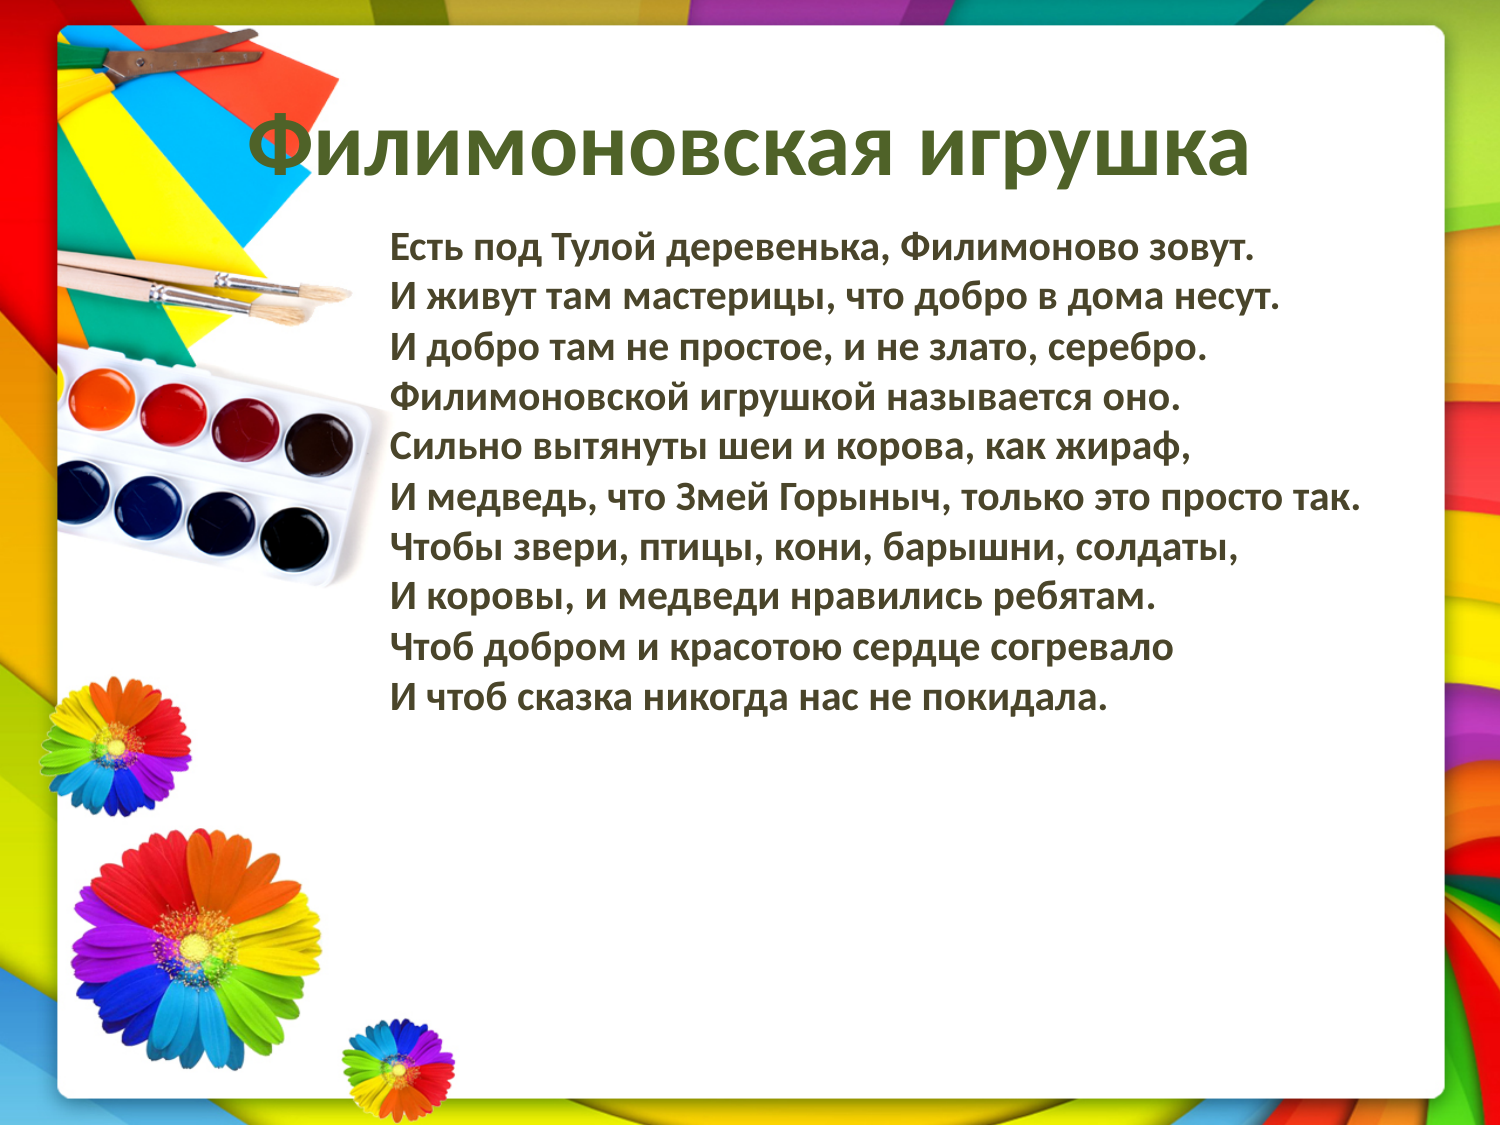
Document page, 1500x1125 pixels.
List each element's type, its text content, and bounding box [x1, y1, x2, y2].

picture [0, 0, 1500, 1125]
title Филимоновская игрушка [75, 45, 1425, 233]
text_box Есть под Тулой деревенька, Филимоново зовут. И живут там мастерицы, что добро в дома несут. И добро там не простое, и не злато, серебро. Филимоновской игрушкой называется оно. Сильно вытянуты шеи и корова, как жираф, И медведь, что Змей Горыныч, только это просто так. Чтобы звери, птицы, кони, барышни, солдаты, И коровы, и медведи нравились ребятам. Чтоб добром и красотою сердце согревало И чтоб сказка никогда нас не покидала. [374, 210, 1395, 726]
